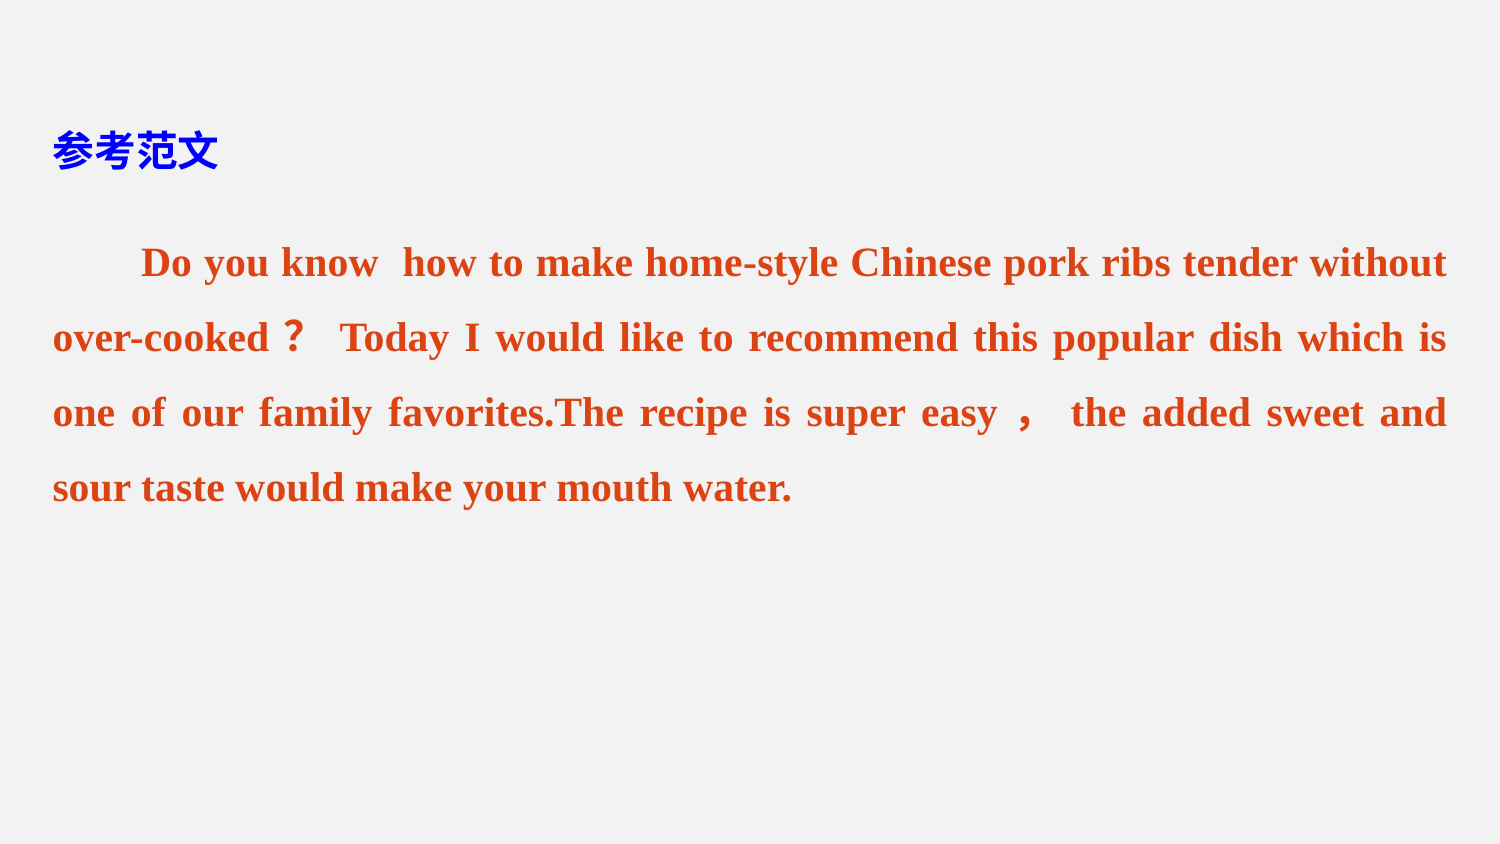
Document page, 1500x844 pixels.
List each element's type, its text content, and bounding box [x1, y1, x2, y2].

text_box Do you know how to make home­-style Chinese pork ribs tender without over-­cooked？Today I would like to recommend this popular dish which is one of our family favorites.The recipe is super easy，the added sweet and sour taste would make your mouth water. [41, 203, 1459, 515]
text_box 参考范文 [41, 94, 1459, 181]
